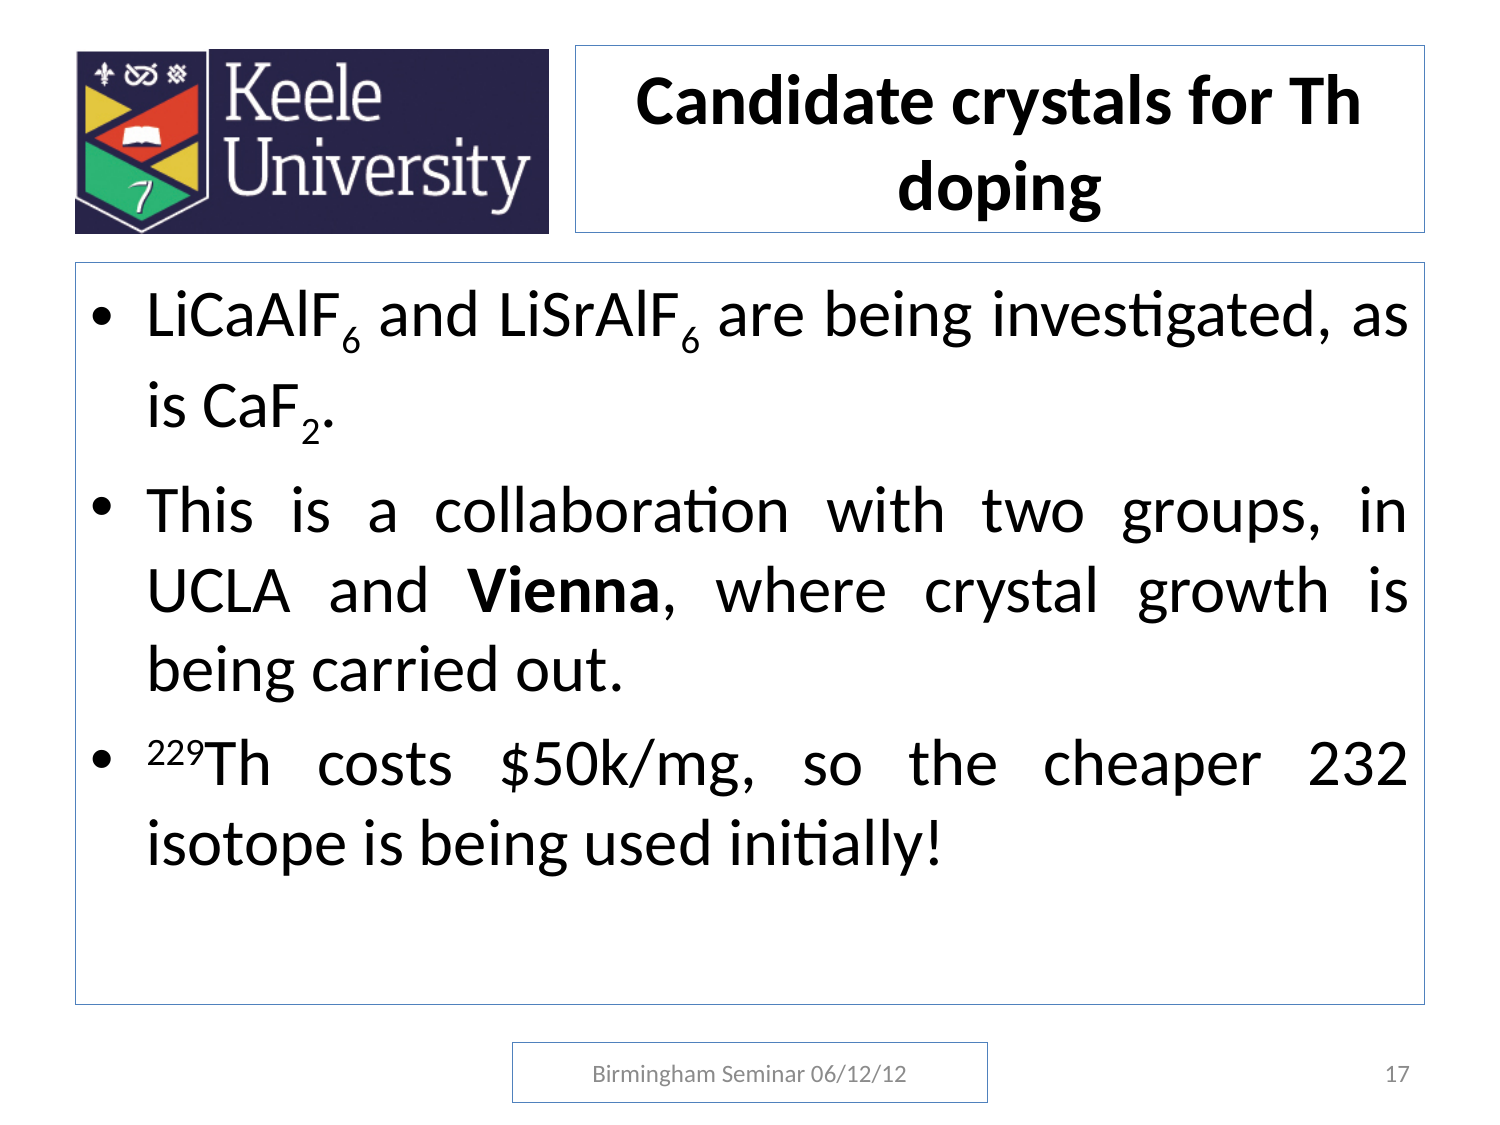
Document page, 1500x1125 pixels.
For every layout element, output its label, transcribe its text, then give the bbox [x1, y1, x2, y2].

list LiCaAlF6 and LiSrAlF6 are being investigated, as is CaF2. This is a collaboration with two groups, in UCLA and Vienna, where crystal growth is being carried out. 229Th costs $50k/mg, so the cheaper 232 isotope is being used initially! [75, 262, 1425, 1005]
footer Birmingham Seminar 06/12/12 [512, 1042, 988, 1103]
slide_number 17 [1074, 1042, 1425, 1103]
title Candidate crystals for Th doping [575, 45, 1425, 233]
picture [75, 49, 549, 234]
